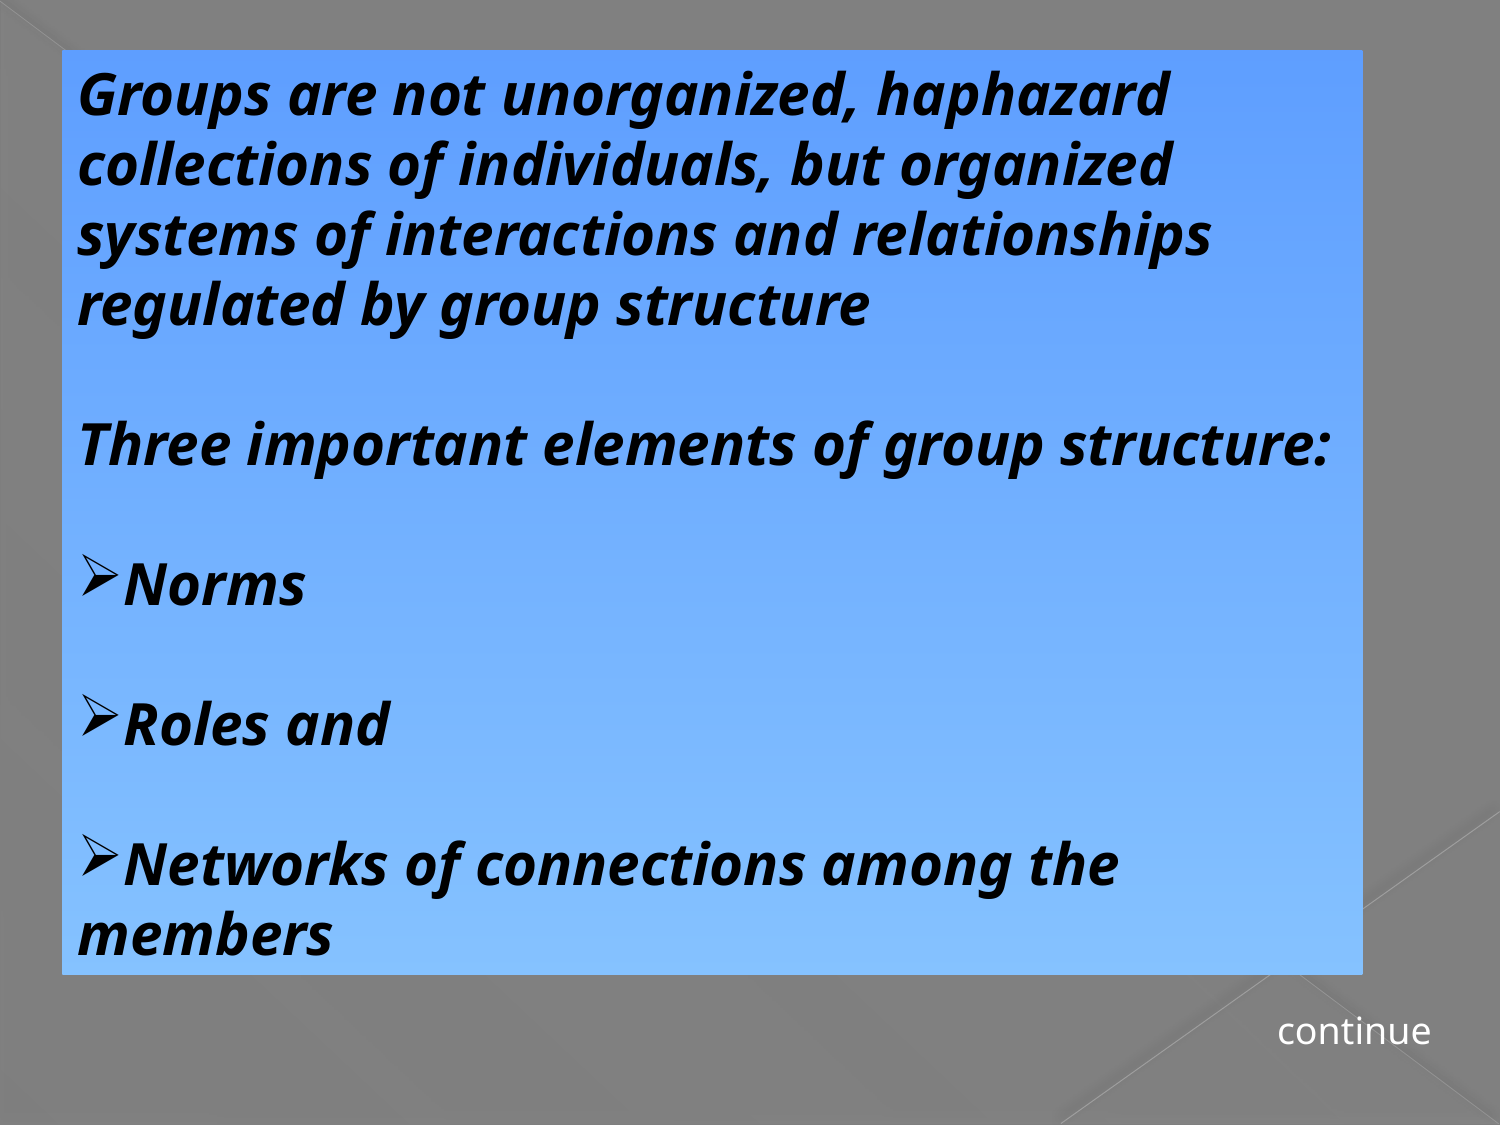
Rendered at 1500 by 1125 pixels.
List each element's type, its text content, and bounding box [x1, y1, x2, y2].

text_box Groups are not unorganized, haphazard collections of individuals, but organized systems of interactions and relationships regulated by group structure Three important elements of group structure: Norms Roles and Networks of connections among the members [62, 50, 1363, 975]
text_box continue [1262, 999, 1500, 1060]
